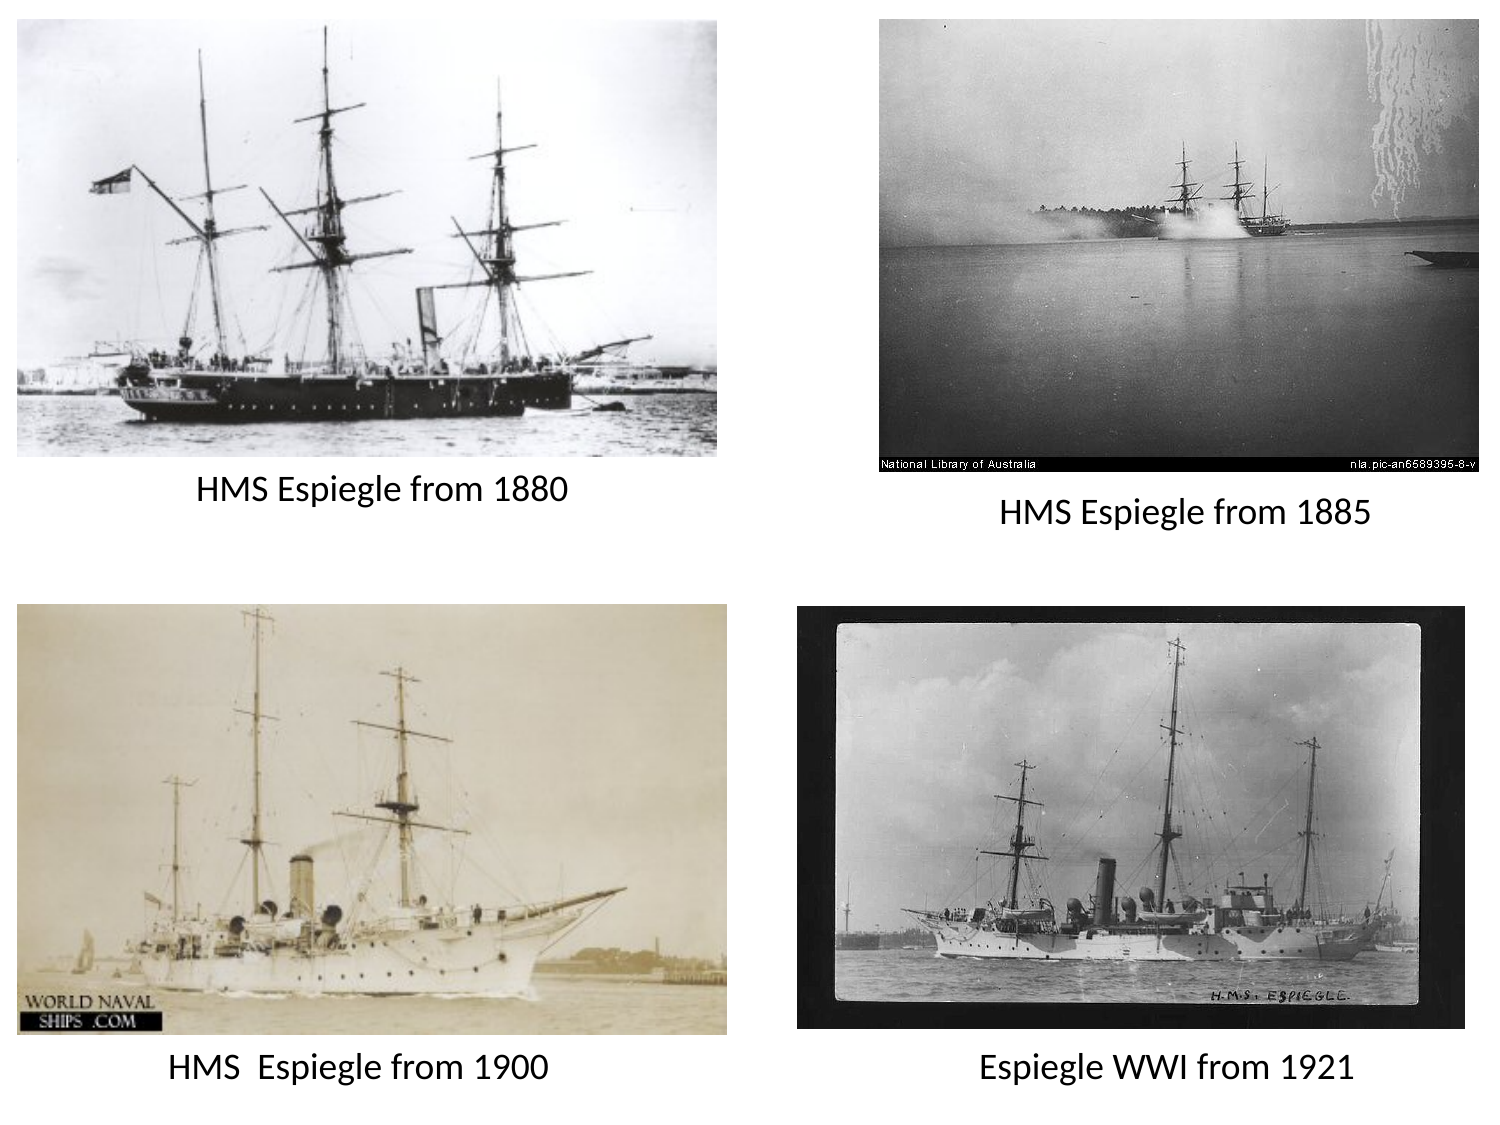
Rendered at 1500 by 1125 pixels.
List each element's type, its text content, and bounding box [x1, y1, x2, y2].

picture [17, 18, 718, 457]
text_box HMS Espiegle from 1885 [938, 480, 1441, 540]
picture [17, 604, 727, 1036]
picture [879, 18, 1479, 472]
picture [796, 606, 1466, 1029]
text_box HMS Espiegle from 1880 [135, 465, 638, 516]
text_box HMS Espiegle from 1900 [112, 1045, 614, 1095]
text_box Espiegle WWI from 1921 [868, 1038, 1370, 1095]
